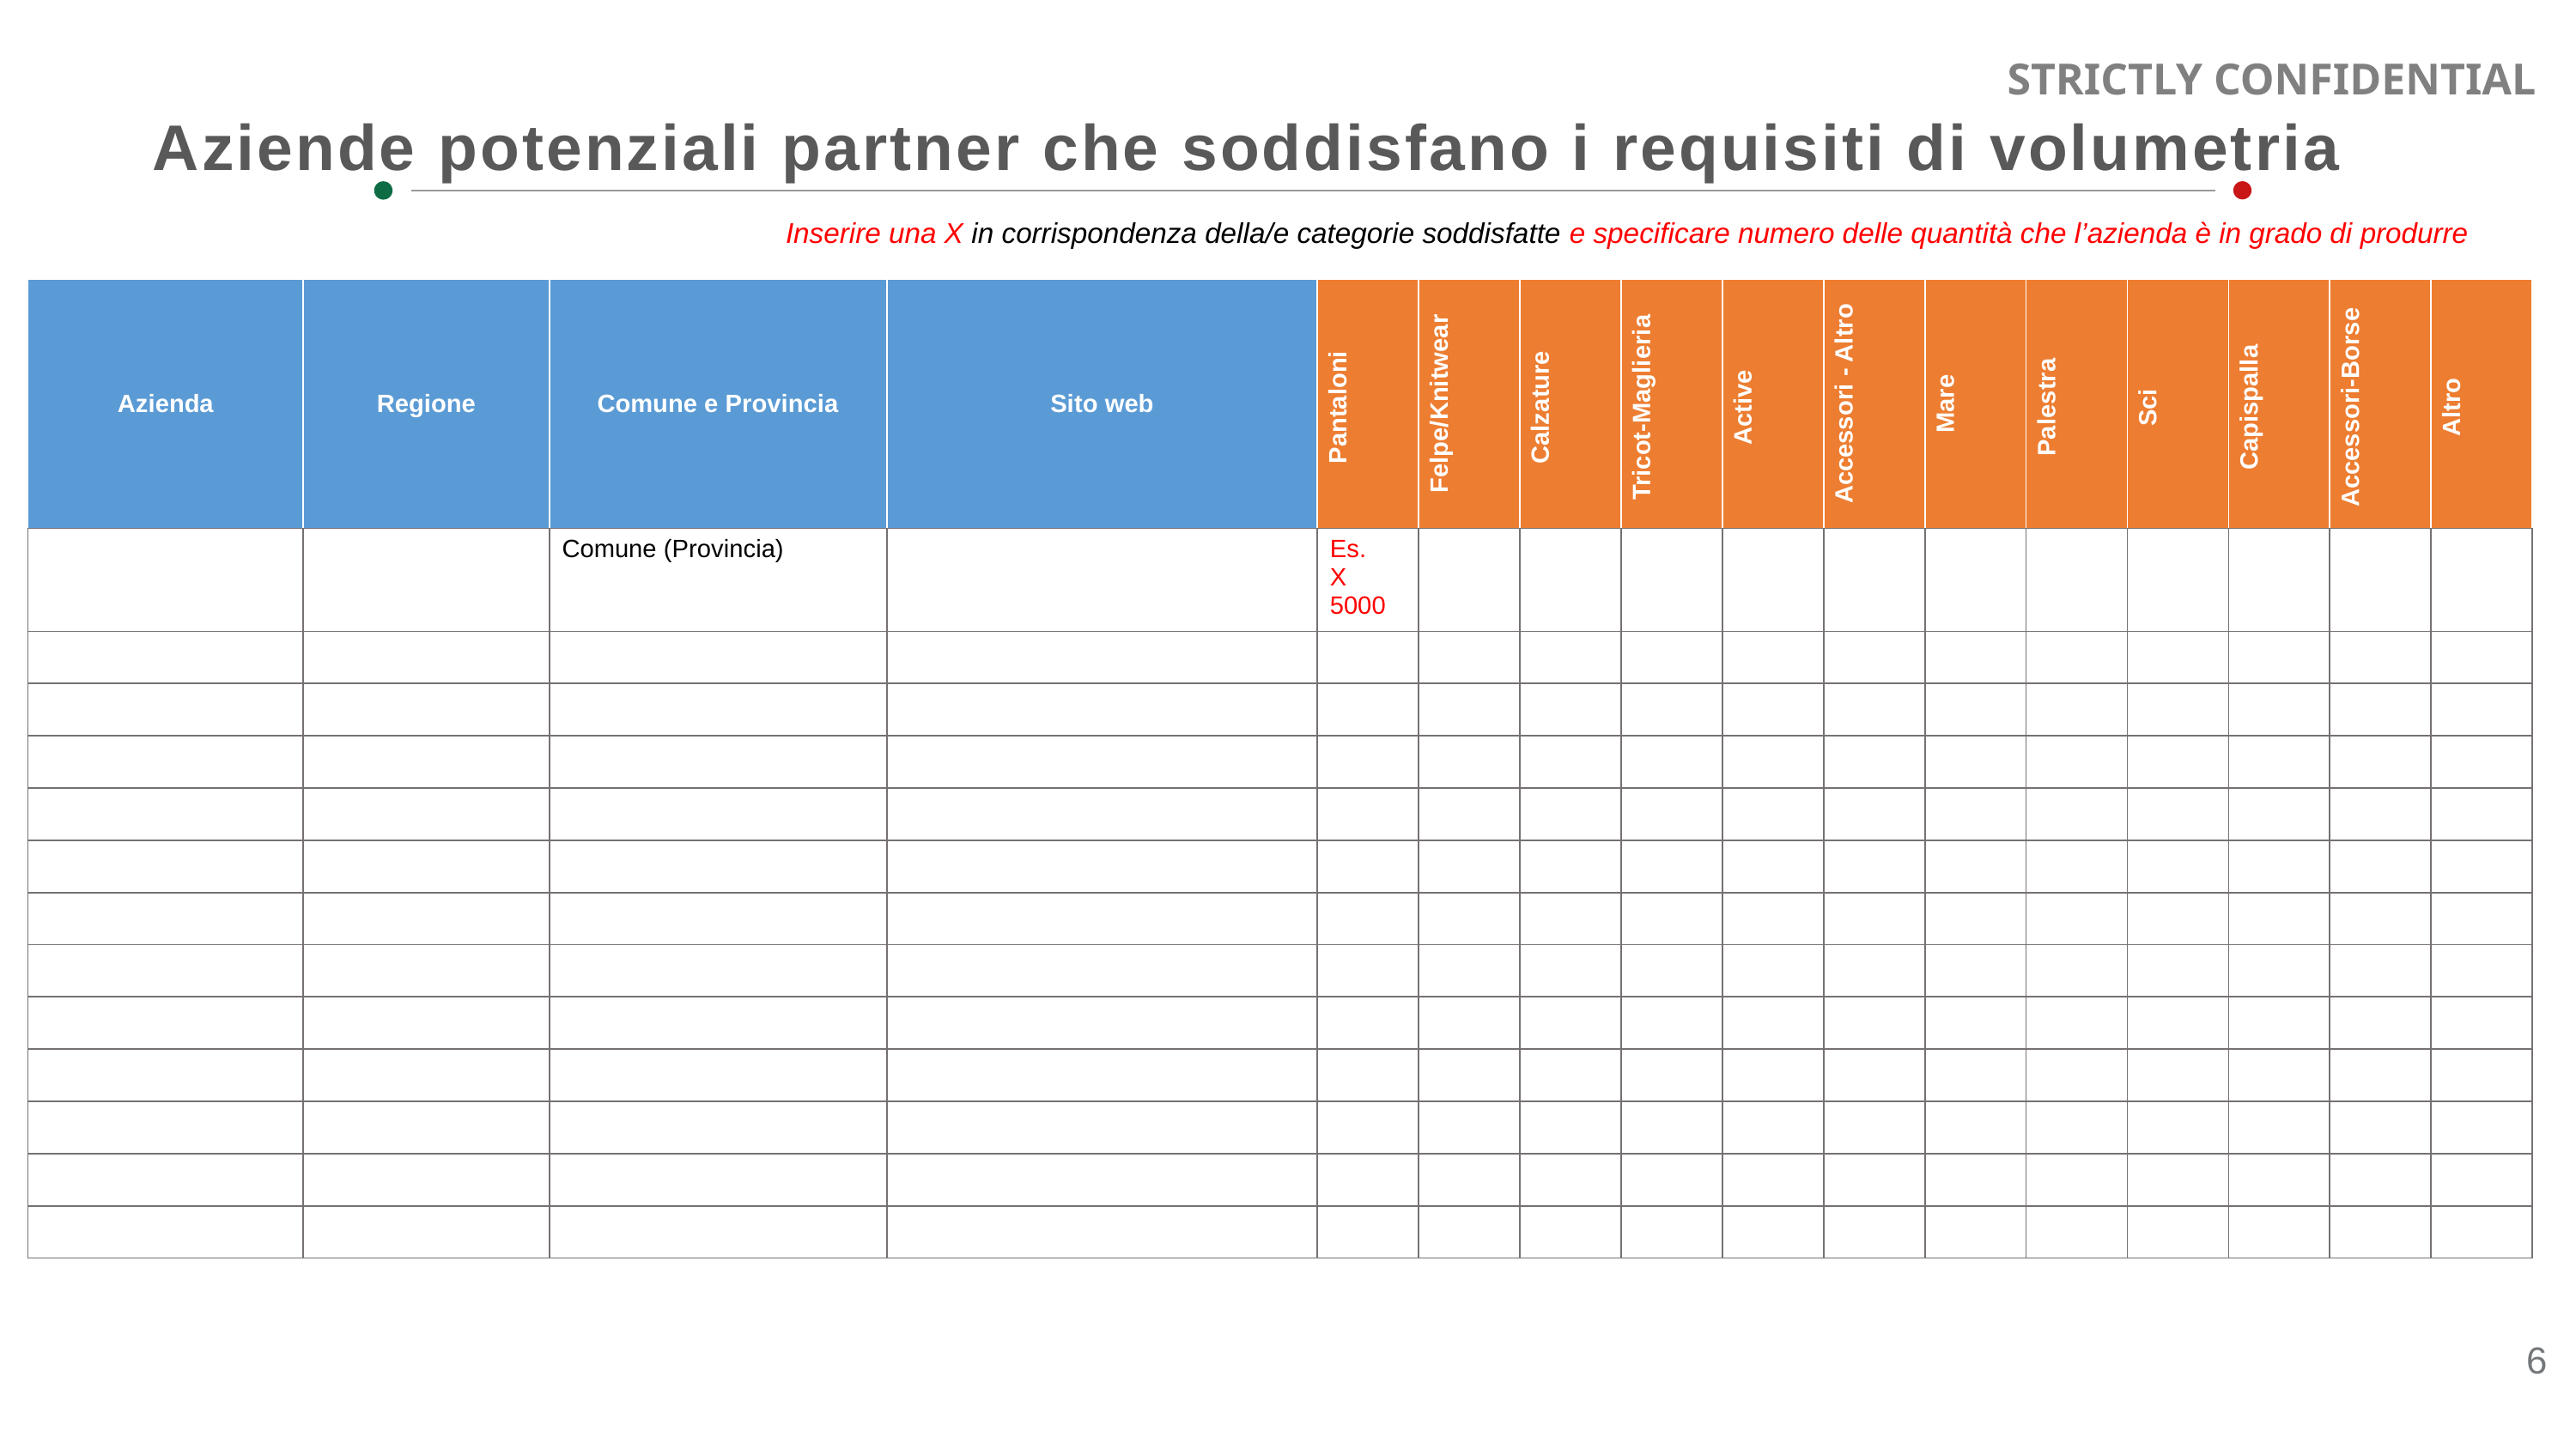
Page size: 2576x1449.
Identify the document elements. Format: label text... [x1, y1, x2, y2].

table_cell [304, 841, 549, 892]
table_cell [550, 841, 886, 892]
table_cell [2026, 529, 2127, 631]
table_cell [2432, 1155, 2531, 1205]
table_cell Es. X 5000 [1318, 529, 1418, 631]
table_cell [2026, 997, 2127, 1048]
table_cell [1521, 529, 1620, 631]
table_cell [1622, 997, 1722, 1048]
table_cell [1521, 1155, 1620, 1205]
table_cell [1419, 1207, 1519, 1258]
table_cell [2330, 997, 2430, 1048]
table_cell [2432, 945, 2531, 996]
table_header Altro [2432, 280, 2531, 528]
table_cell [304, 789, 549, 840]
table_cell [1723, 997, 1823, 1048]
table_cell [1622, 684, 1722, 735]
table_header Accessori - Altro [1825, 280, 1924, 528]
table_cell [1622, 632, 1722, 682]
table_header Sci [2128, 280, 2228, 528]
table_cell [2330, 945, 2430, 996]
table_cell [1419, 684, 1519, 735]
table_cell [1419, 894, 1519, 944]
table_cell [304, 997, 549, 1048]
table_cell [2128, 529, 2228, 631]
table_cell [1825, 789, 1924, 840]
text_box STRICTLY CONFIDENTIAL [1953, 45, 2576, 111]
table_cell [1521, 1207, 1620, 1258]
table_cell [1318, 632, 1418, 682]
table_cell [1521, 632, 1620, 682]
table_cell [1419, 945, 1519, 996]
table_cell [304, 894, 549, 944]
table_cell [1825, 1102, 1924, 1153]
table_cell [1926, 945, 2026, 996]
table_cell [2026, 1207, 2127, 1258]
table_cell [1521, 841, 1620, 892]
text_box Inserire una X in corrispondenza della/e categorie soddisfatte e specificare numero delle quantità che l’azienda è in grado di produrre [755, 208, 2516, 256]
table_cell [1723, 1102, 1823, 1153]
table_cell [28, 1050, 302, 1100]
table_cell [2330, 1102, 2430, 1153]
table_cell [1723, 1155, 1823, 1205]
table_cell [1926, 632, 2026, 682]
table_cell [1419, 529, 1519, 631]
table_cell [28, 841, 302, 892]
table_cell [888, 841, 1316, 892]
table_cell [1318, 841, 1418, 892]
table_cell [1825, 684, 1924, 735]
table_cell [888, 1102, 1316, 1153]
table_cell [1825, 737, 1924, 787]
table_cell [304, 945, 549, 996]
table_cell [1318, 737, 1418, 787]
table_cell [2330, 737, 2430, 787]
table_cell [2432, 529, 2531, 631]
table_cell [550, 1207, 886, 1258]
table_cell [2330, 841, 2430, 892]
table_cell [1521, 1050, 1620, 1100]
table_cell [888, 789, 1316, 840]
table_cell [550, 737, 886, 787]
table_cell [2432, 1207, 2531, 1258]
table_cell [2330, 1155, 2430, 1205]
table_cell [1318, 1207, 1418, 1258]
table_cell [28, 997, 302, 1048]
table_header Sito web [888, 280, 1316, 528]
table_cell [2229, 684, 2329, 735]
table_cell [888, 529, 1316, 631]
table_cell [1622, 894, 1722, 944]
table_cell [1622, 1050, 1722, 1100]
table_cell [2432, 737, 2531, 787]
table_cell [1723, 945, 1823, 996]
table_cell [1521, 1102, 1620, 1153]
table_cell [304, 1207, 549, 1258]
table_cell [2026, 841, 2127, 892]
table_cell [1521, 737, 1620, 787]
table_cell [1318, 1102, 1418, 1153]
table_cell [1825, 997, 1924, 1048]
table_cell [1825, 1050, 1924, 1100]
table_cell [1723, 841, 1823, 892]
table_cell [1723, 789, 1823, 840]
table_cell [304, 1050, 549, 1100]
table_cell [1318, 1155, 1418, 1205]
table_cell [1926, 1050, 2026, 1100]
table_header Accessori-Borse [2330, 280, 2430, 528]
table_cell [2330, 529, 2430, 631]
table_cell [1622, 841, 1722, 892]
table_cell [2432, 632, 2531, 682]
table_cell [550, 1155, 886, 1205]
table_cell [1318, 684, 1418, 735]
table_cell [888, 945, 1316, 996]
table_cell [1419, 632, 1519, 682]
table_cell [2128, 1207, 2228, 1258]
table_cell [2229, 1102, 2329, 1153]
table_cell [2128, 1155, 2228, 1205]
table_cell [550, 1050, 886, 1100]
table_cell [1521, 684, 1620, 735]
table_cell [2229, 945, 2329, 996]
table_header Pantaloni [1318, 280, 1418, 528]
table_header Active [1723, 280, 1823, 528]
table_cell [28, 789, 302, 840]
table_cell [2128, 632, 2228, 682]
table_cell [2026, 945, 2127, 996]
table_cell [1622, 789, 1722, 840]
table_cell [2229, 529, 2329, 631]
table_header Calzature [1521, 280, 1620, 528]
table_cell [550, 945, 886, 996]
table_cell [28, 684, 302, 735]
table_cell [2432, 1050, 2531, 1100]
table_cell [2432, 894, 2531, 944]
table_cell [1926, 1207, 2026, 1258]
table_cell [550, 997, 886, 1048]
table_cell [28, 894, 302, 944]
table_cell [304, 632, 549, 682]
table_cell [1825, 1207, 1924, 1258]
table_header Regione [304, 280, 549, 528]
table_cell [1926, 1155, 2026, 1205]
table_cell [2432, 997, 2531, 1048]
table_cell [1521, 997, 1620, 1048]
table_cell [1723, 737, 1823, 787]
table_cell [2432, 841, 2531, 892]
table_cell [2128, 1050, 2228, 1100]
table_cell [28, 1155, 302, 1205]
table_cell [2026, 894, 2127, 944]
table_cell [2128, 894, 2228, 944]
table_cell [1419, 737, 1519, 787]
table_cell [1419, 997, 1519, 1048]
table_cell [2229, 1050, 2329, 1100]
table_cell [2432, 1102, 2531, 1153]
table_cell [1723, 894, 1823, 944]
table_cell [2128, 1102, 2228, 1153]
table_cell [1622, 1207, 1722, 1258]
table_cell [2330, 1207, 2430, 1258]
table_header Palestra [2026, 280, 2127, 528]
table_cell [1723, 684, 1823, 735]
table_cell [1926, 789, 2026, 840]
table_cell [2229, 789, 2329, 840]
table_cell [1419, 1102, 1519, 1153]
table_cell [1926, 684, 2026, 735]
table_cell [2026, 1102, 2127, 1153]
table_cell [2128, 945, 2228, 996]
table_cell [2229, 894, 2329, 944]
table_cell [550, 789, 886, 840]
table_cell [2330, 632, 2430, 682]
table_cell [2229, 632, 2329, 682]
table_cell [2330, 789, 2430, 840]
table_header Felpe/Knitwear [1419, 280, 1519, 528]
table_cell [28, 945, 302, 996]
table_cell [2128, 997, 2228, 1048]
table_cell [1825, 1155, 1924, 1205]
table_cell [1926, 841, 2026, 892]
table_header Mare [1926, 280, 2026, 528]
table_cell [304, 737, 549, 787]
table_cell [304, 1155, 549, 1205]
text_box 6 [2356, 1326, 2567, 1391]
table_cell [888, 1155, 1316, 1205]
table_cell [2229, 841, 2329, 892]
table_cell [1318, 789, 1418, 840]
table_cell [2128, 789, 2228, 840]
table_cell [2026, 737, 2127, 787]
table_cell [2026, 1050, 2127, 1100]
table_cell [1723, 632, 1823, 682]
table_cell [1318, 945, 1418, 996]
table_cell [2432, 684, 2531, 735]
table_cell [1318, 1050, 1418, 1100]
table_cell [888, 1207, 1316, 1258]
table_cell [1318, 997, 1418, 1048]
table_cell [1825, 894, 1924, 944]
table_cell [1622, 737, 1722, 787]
table_cell [888, 684, 1316, 735]
table_cell [2432, 789, 2531, 840]
table_cell [1419, 841, 1519, 892]
table_cell [1419, 1155, 1519, 1205]
table_cell [1926, 1102, 2026, 1153]
table_cell [888, 1050, 1316, 1100]
text_box Aziende potenziali partner che soddisfano i requisiti di volumetria [49, 105, 2447, 258]
table_cell [2128, 737, 2228, 787]
table_cell [1723, 1207, 1823, 1258]
table_cell [304, 1102, 549, 1153]
table_cell [1622, 529, 1722, 631]
table_cell [1622, 945, 1722, 996]
table_cell [1825, 529, 1924, 631]
table_cell [304, 529, 549, 631]
table_cell [550, 1102, 886, 1153]
table_header Azienda [28, 280, 302, 528]
table_cell [1521, 945, 1620, 996]
table_cell [1622, 1102, 1722, 1153]
table_cell [28, 529, 302, 631]
table_cell [888, 894, 1316, 944]
table_cell [1926, 529, 2026, 631]
table_header Tricot-Maglieria [1622, 280, 1722, 528]
table_cell [888, 737, 1316, 787]
table_cell [2229, 1155, 2329, 1205]
table_cell [2330, 684, 2430, 735]
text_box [374, 181, 2252, 200]
table_cell [1419, 1050, 1519, 1100]
table_cell [550, 894, 886, 944]
table_cell [550, 684, 886, 735]
table_cell [2229, 997, 2329, 1048]
table_cell [2128, 841, 2228, 892]
table_cell [1825, 841, 1924, 892]
table_cell [28, 1207, 302, 1258]
table_cell [1419, 789, 1519, 840]
table_cell [888, 632, 1316, 682]
table_cell [28, 1102, 302, 1153]
table_cell [1825, 945, 1924, 996]
table_header Comune e Provincia [550, 280, 886, 528]
table_header Capispalla [2229, 280, 2329, 528]
table_cell [2229, 737, 2329, 787]
table_cell [2128, 684, 2228, 735]
table_cell [2026, 789, 2127, 840]
table_cell [1318, 894, 1418, 944]
table_cell [2229, 1207, 2329, 1258]
table_cell [1926, 997, 2026, 1048]
table_cell [888, 997, 1316, 1048]
table_cell [1723, 1050, 1823, 1100]
table_cell [28, 737, 302, 787]
table_cell [1926, 894, 2026, 944]
table_cell [2330, 894, 2430, 944]
table_cell [2026, 1155, 2127, 1205]
table_cell [1521, 789, 1620, 840]
table_cell [550, 632, 886, 682]
table_cell [1723, 529, 1823, 631]
table_cell [1521, 894, 1620, 944]
table_cell [1926, 737, 2026, 787]
table_cell Comune (Provincia) [550, 529, 886, 631]
table_cell [28, 632, 302, 682]
table_cell [1825, 632, 1924, 682]
table_cell [2026, 632, 2127, 682]
table_cell [304, 684, 549, 735]
table_cell [1622, 1155, 1722, 1205]
table_cell [2330, 1050, 2430, 1100]
table_cell [2026, 684, 2127, 735]
